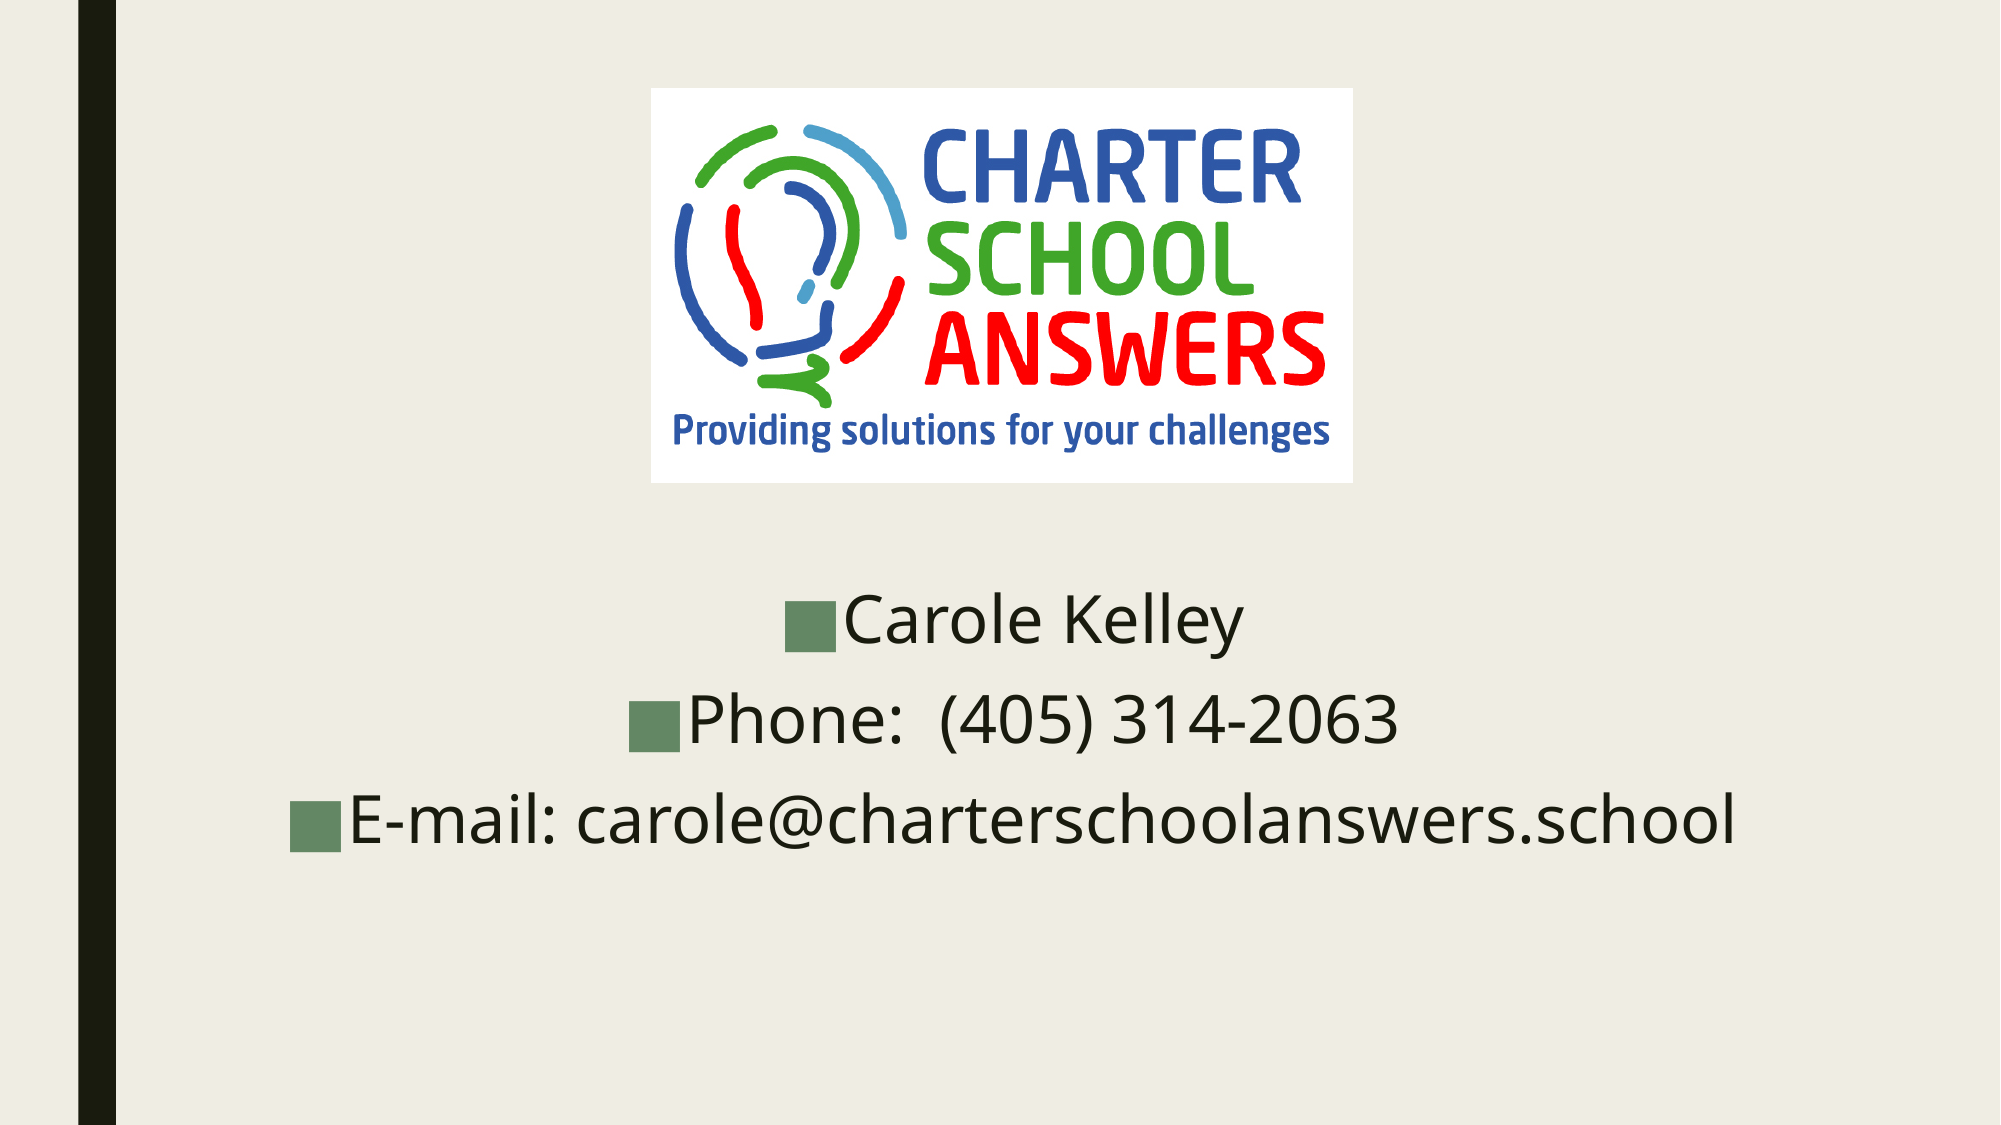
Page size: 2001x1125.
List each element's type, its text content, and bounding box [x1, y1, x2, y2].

list Carole Kelley Phone: (405) 314-2063 E-mail: carole@charterschoolanswers.school [225, 513, 1800, 957]
picture [651, 88, 1353, 483]
